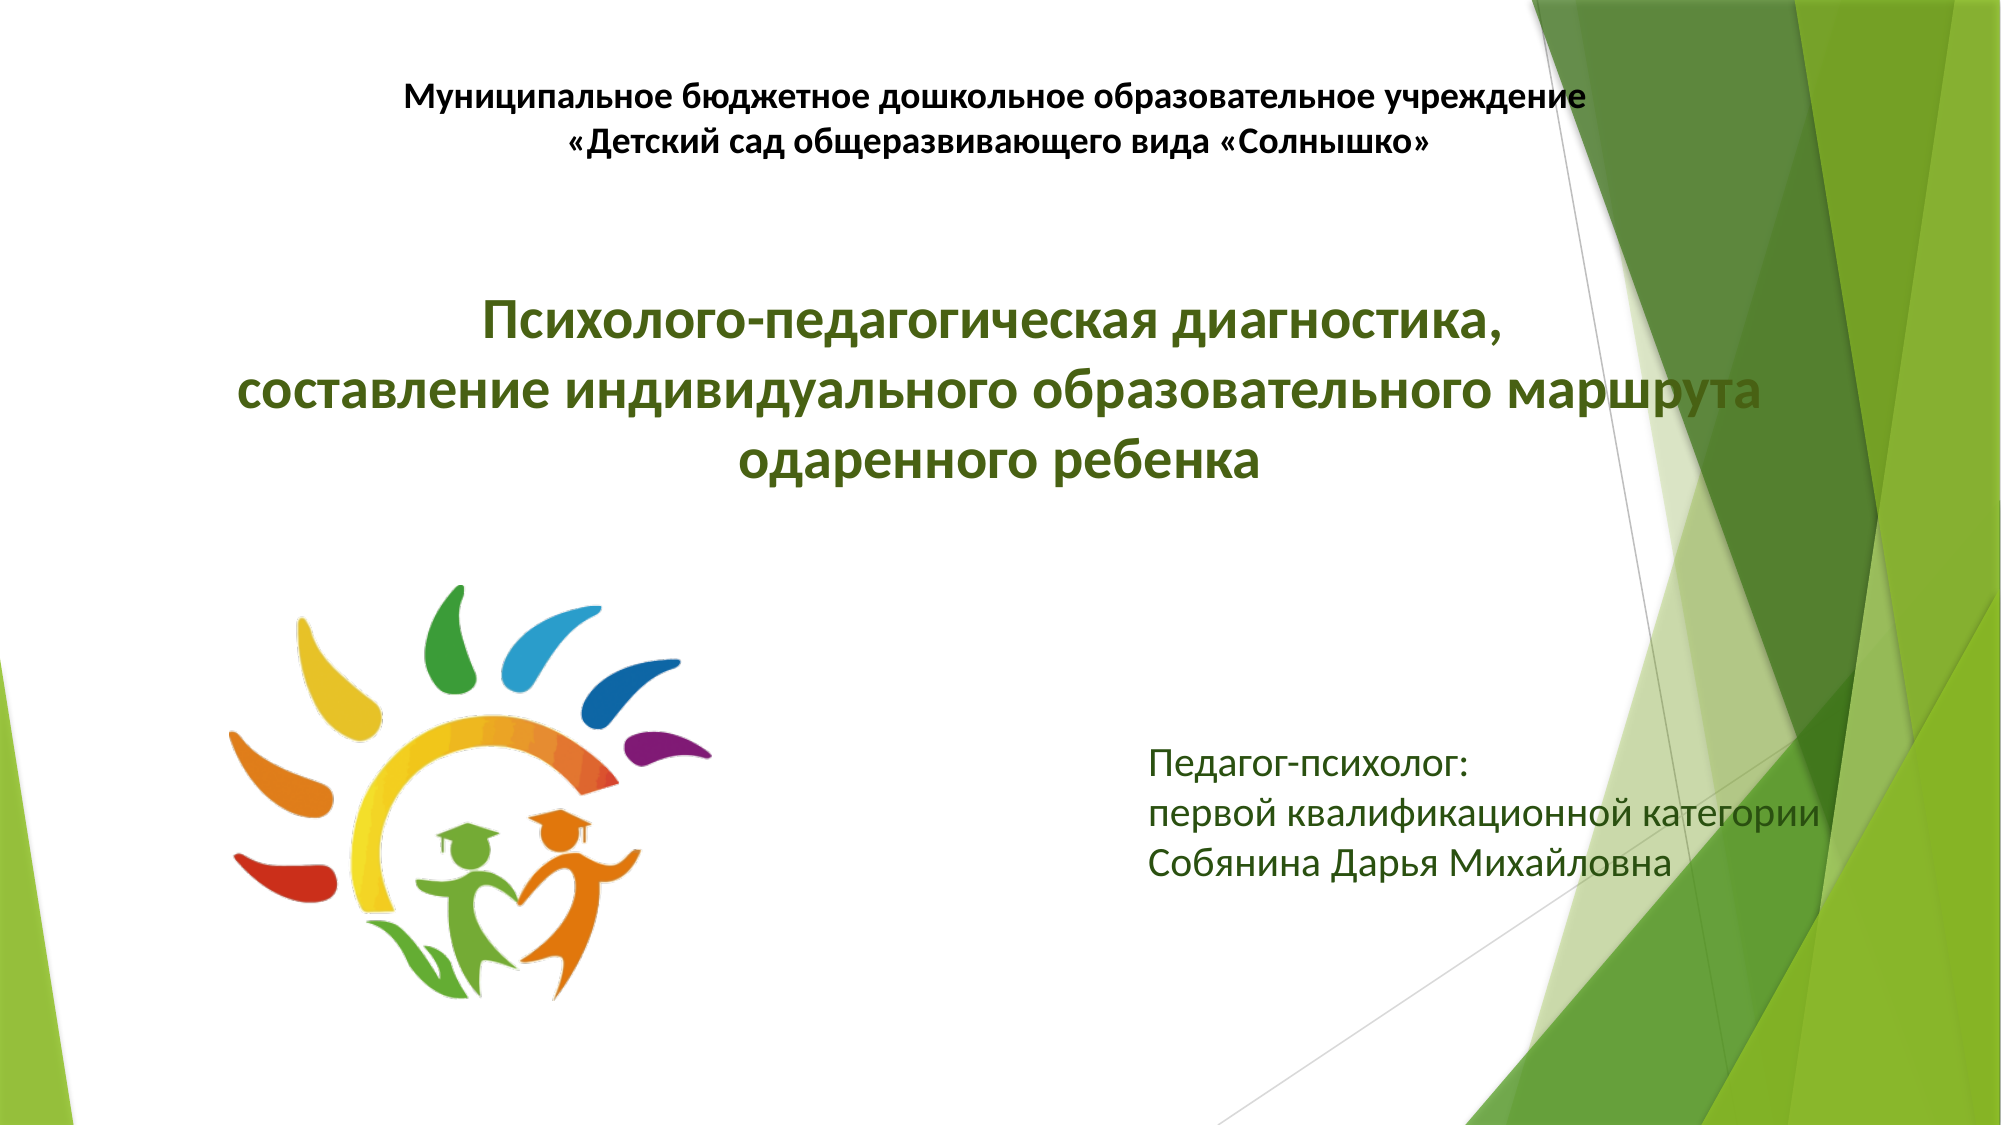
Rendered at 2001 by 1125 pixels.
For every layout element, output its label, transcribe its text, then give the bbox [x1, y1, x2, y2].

text_box Педагог-психолог: первой квалификационной категории Собянина Дарья Михайловна [1133, 727, 1896, 893]
picture [228, 584, 713, 1002]
list Психолого-педагогическая диагностика, составление индивидуального образовательного маршрута одаренного ребенка [137, 273, 1863, 1076]
title Муниципальное бюджетное дошкольное образовательное учреждение «Детский сад общеразвивающего вида «Солнышко» [212, 63, 1788, 235]
